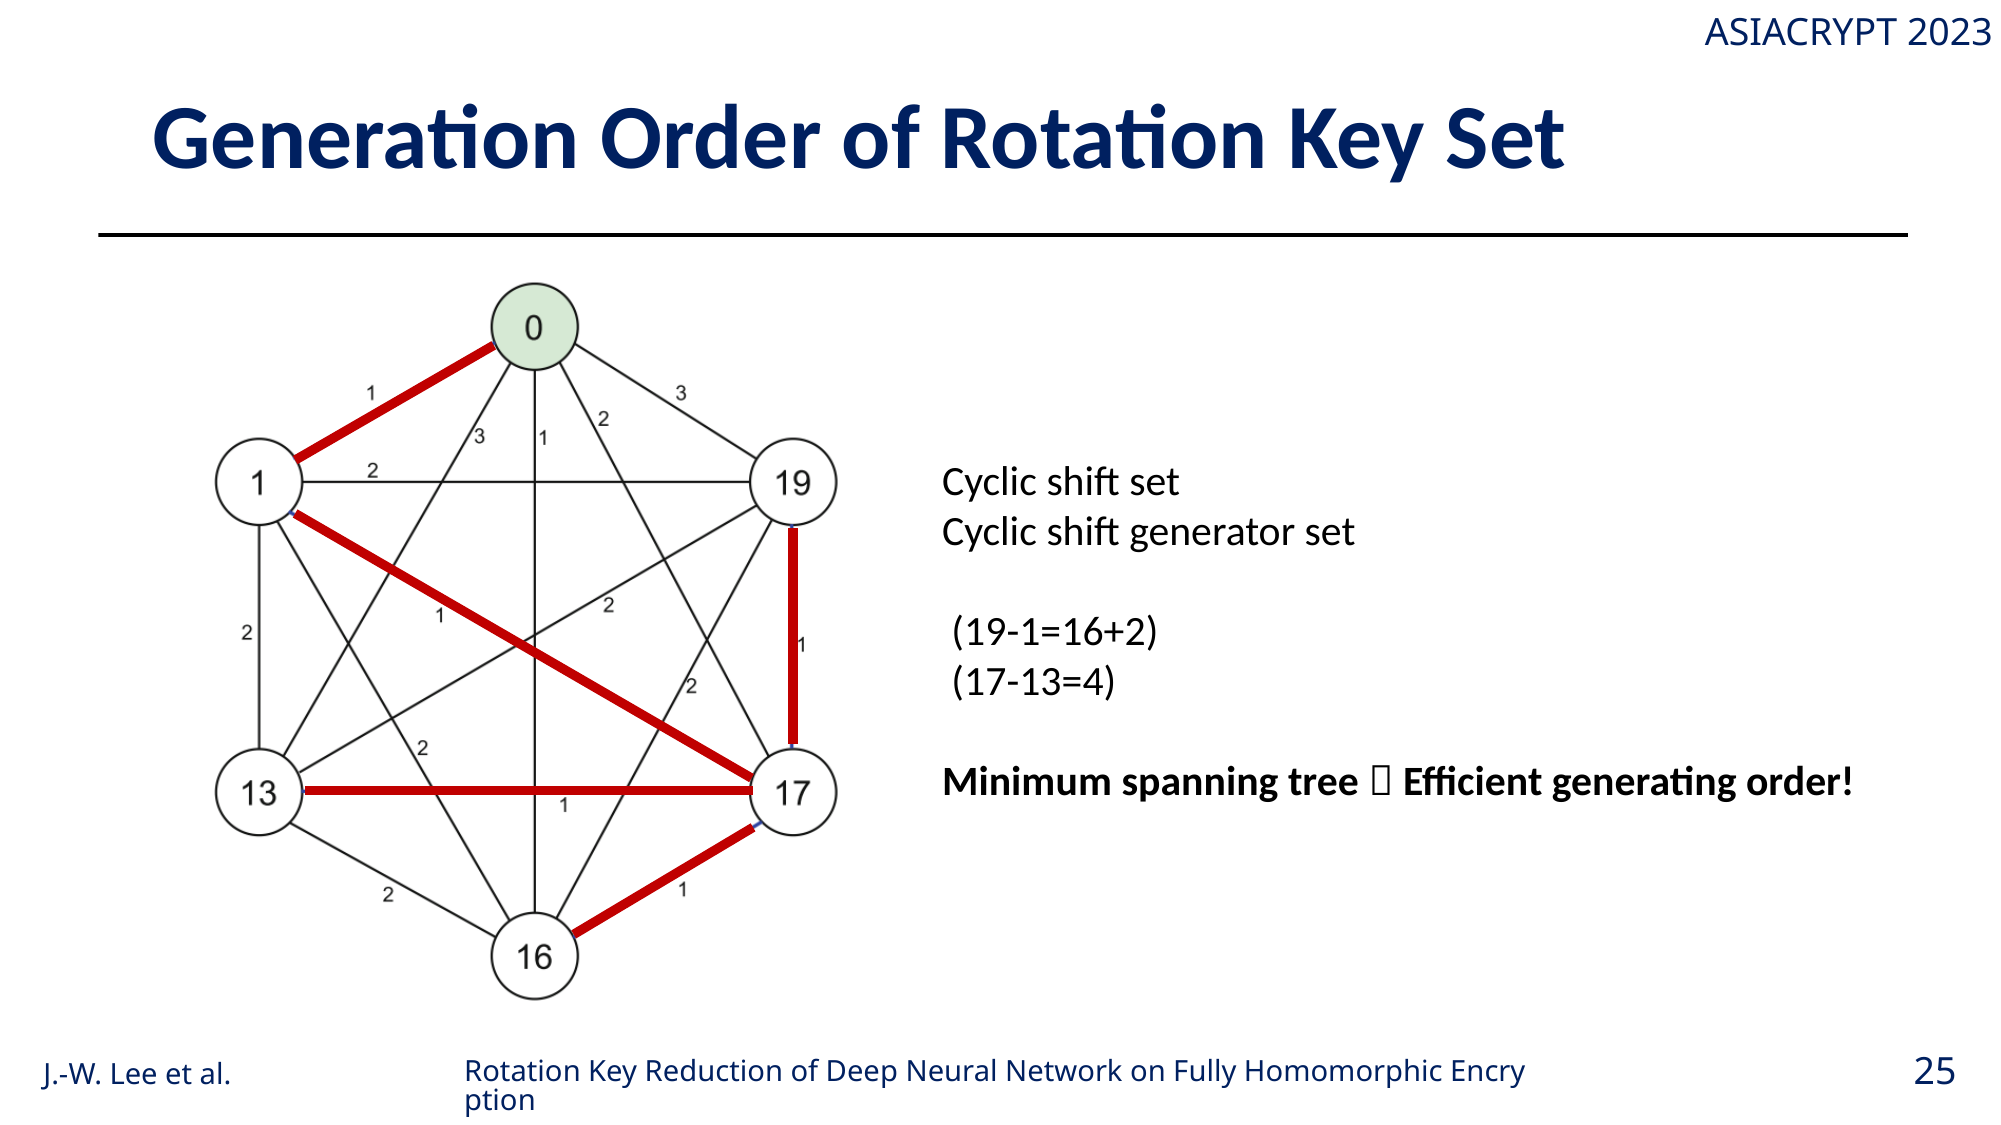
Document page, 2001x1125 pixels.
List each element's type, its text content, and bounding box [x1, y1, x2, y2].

slide_number 25 [1751, 1042, 1972, 1103]
slide_number J.-W. Lee et al. [28, 1042, 276, 1103]
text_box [573, 827, 754, 935]
title Generation Order of Rotation Key Set [137, 59, 1863, 219]
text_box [295, 345, 494, 461]
footer Rotation Key Reduction of Deep Neural Network on Fully Homomorphic Encryption [449, 1042, 1551, 1103]
picture [210, 271, 843, 1007]
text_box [295, 513, 752, 779]
